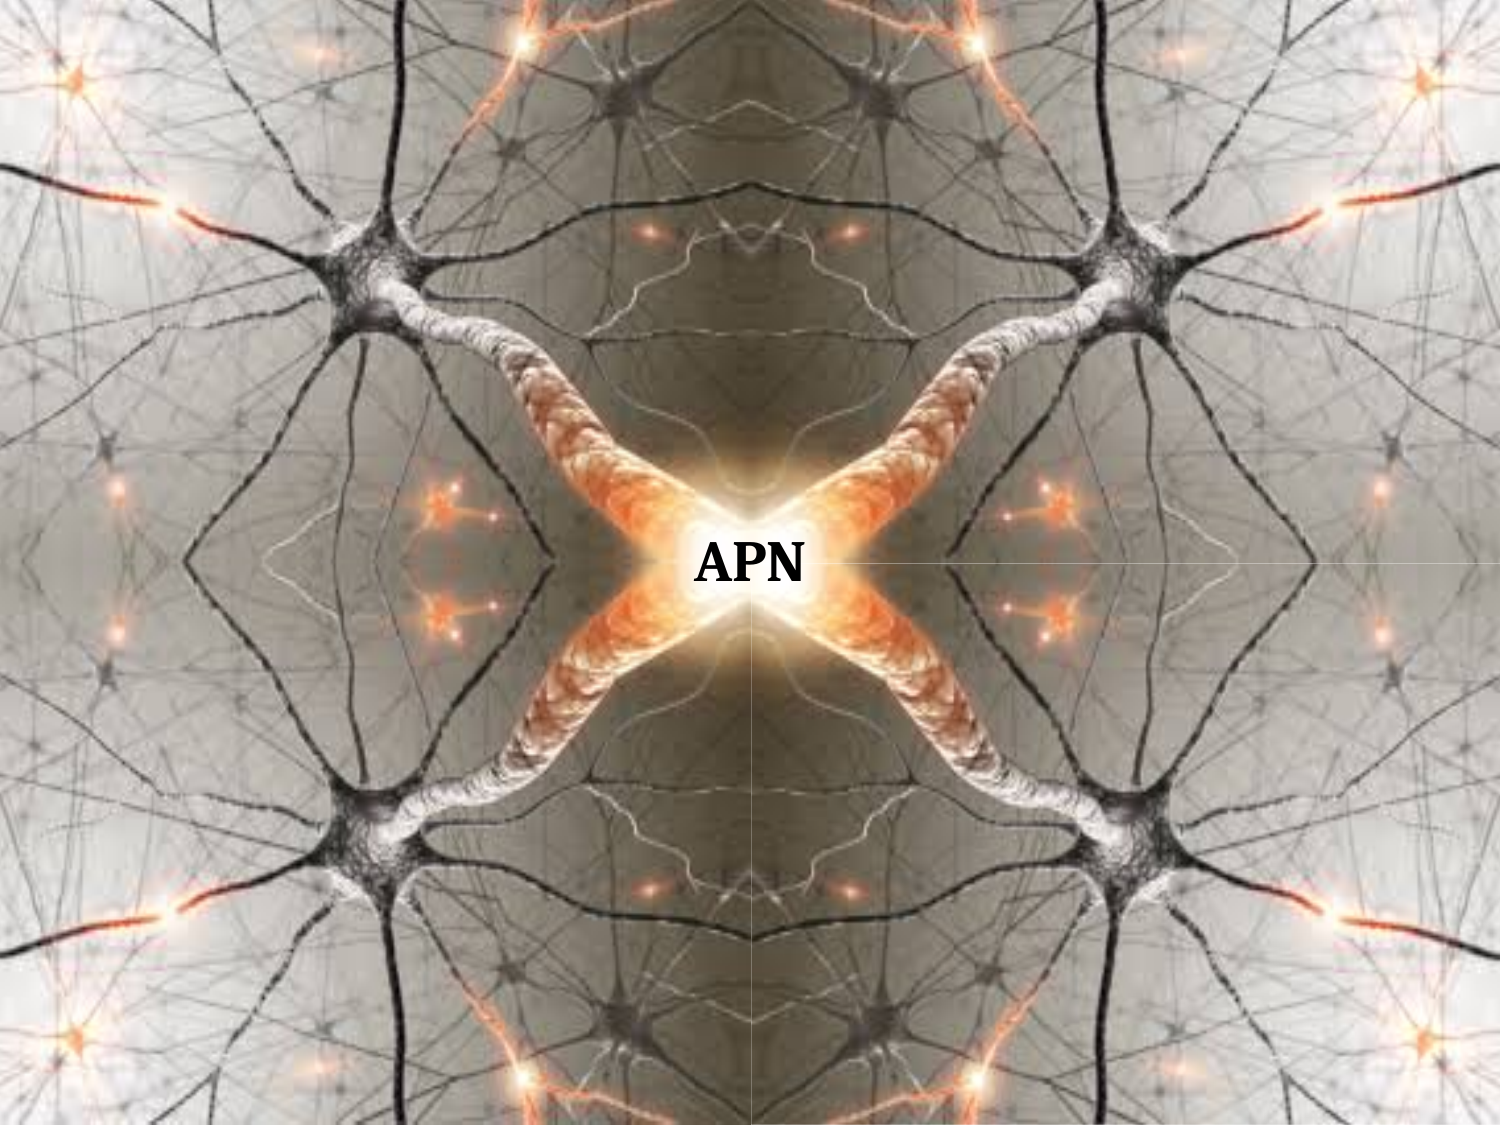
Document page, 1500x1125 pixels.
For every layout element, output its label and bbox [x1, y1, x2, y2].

text_box [0, 0, 1500, 1125]
